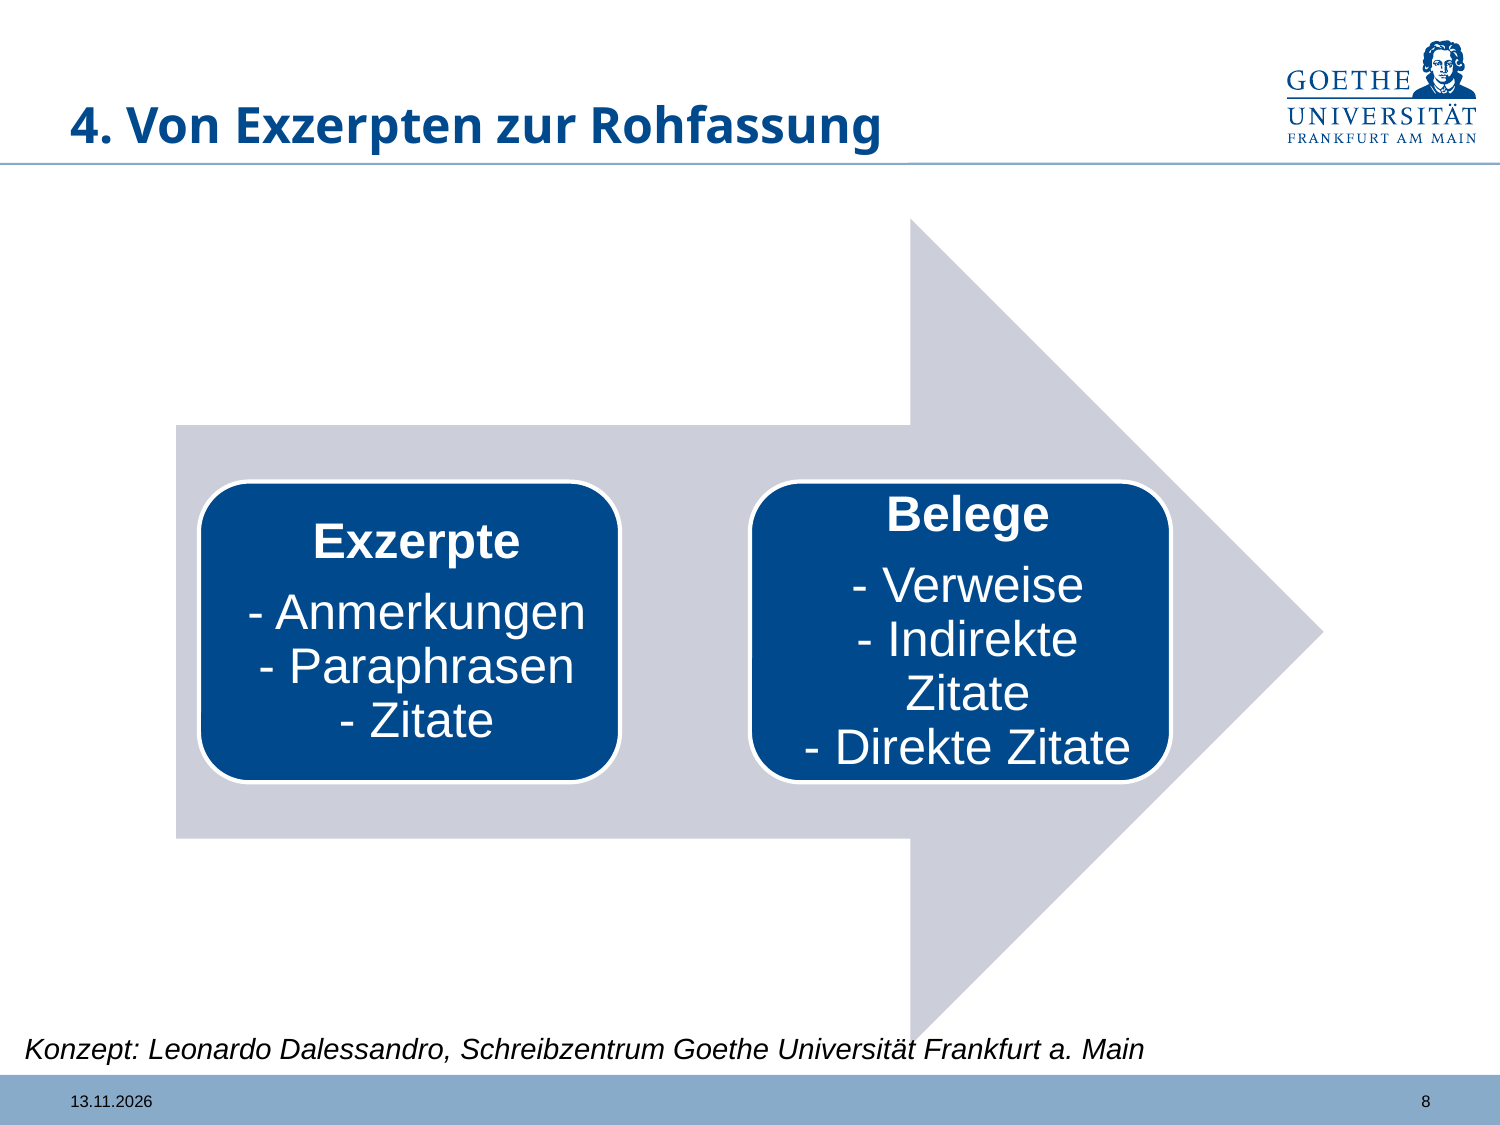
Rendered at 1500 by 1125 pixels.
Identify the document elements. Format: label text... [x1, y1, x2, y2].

text_box Konzept: Leonardo Dalessandro, Schreibzentrum Goethe Universität Frankfurt a. Main [9, 1022, 1162, 1073]
title 4. Von Exzerpten zur Rohfassung [70, 24, 1276, 161]
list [74, 218, 1426, 1046]
